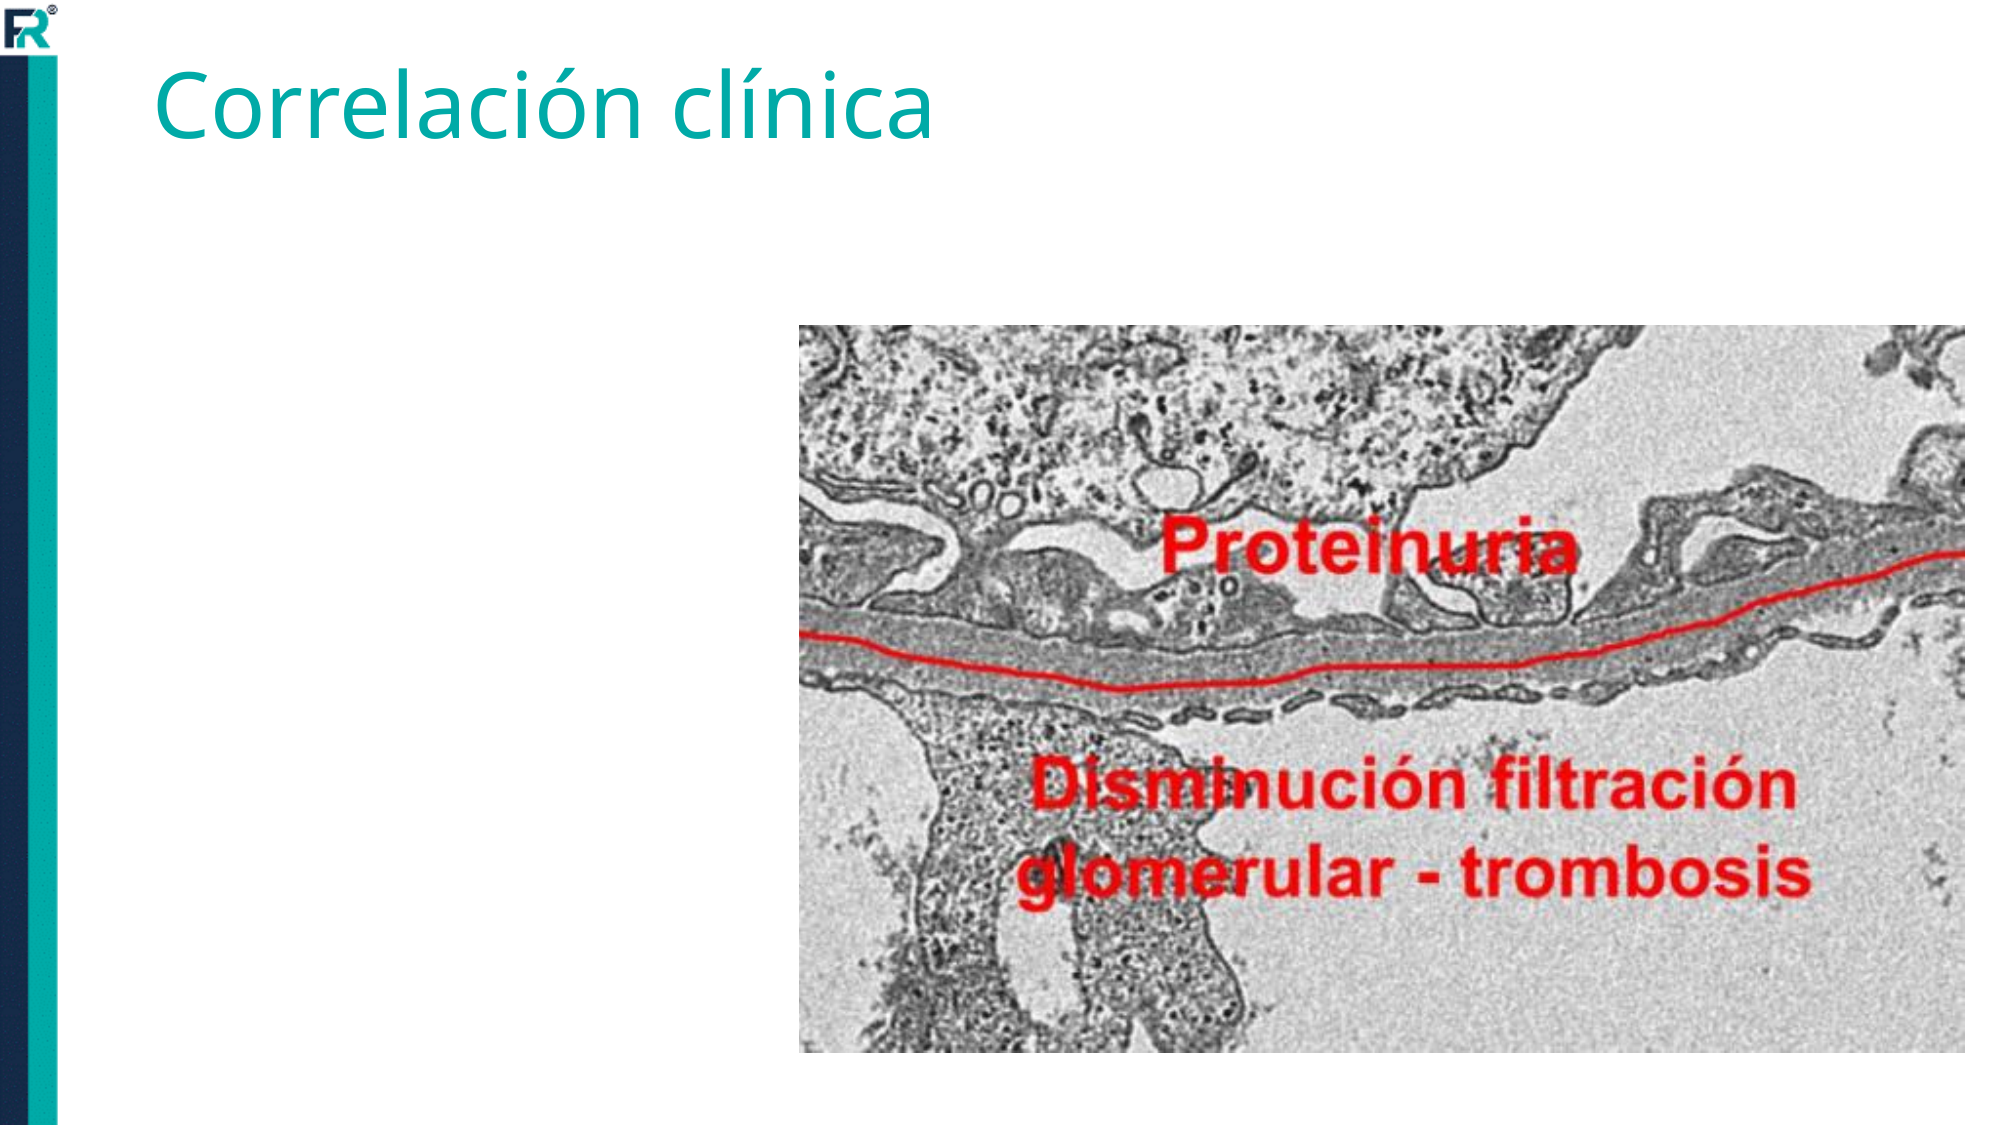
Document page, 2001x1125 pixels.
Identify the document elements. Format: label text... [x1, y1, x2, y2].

title Correlación clínica [137, 0, 1863, 218]
picture [0, 0, 2001, 1125]
